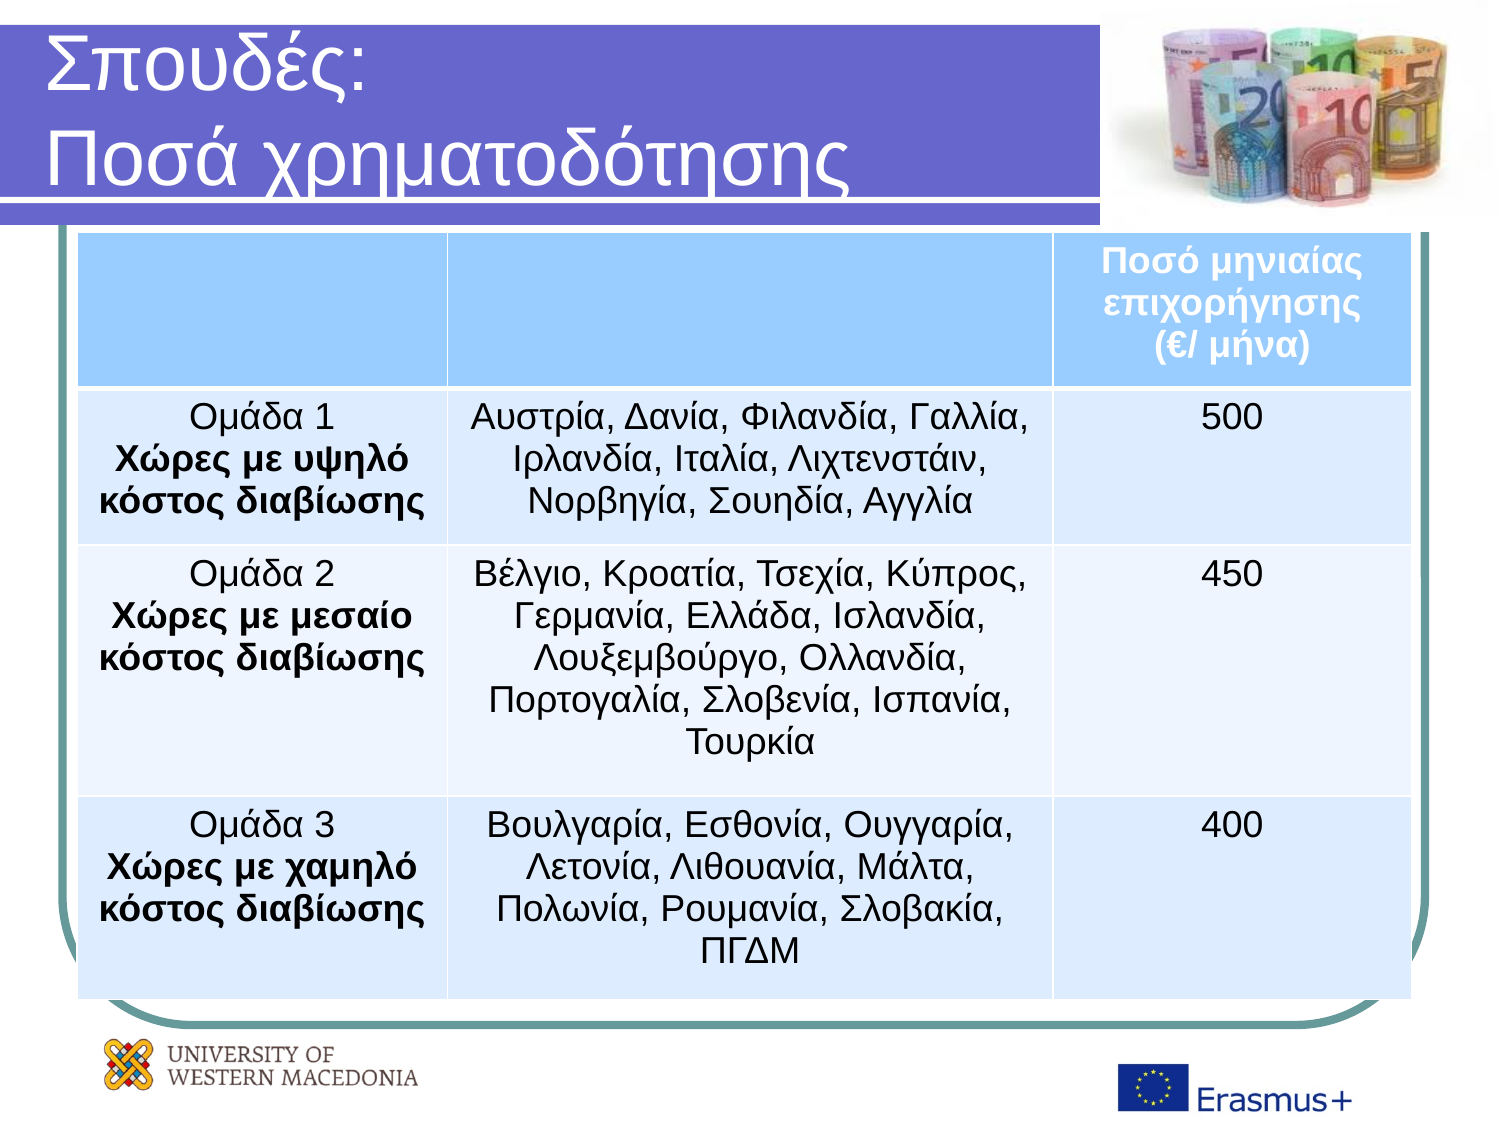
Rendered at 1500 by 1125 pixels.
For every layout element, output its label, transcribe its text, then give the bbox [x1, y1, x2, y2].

table_cell 400 [1054, 797, 1411, 999]
picture [1099, 0, 1500, 232]
table_cell Ομάδα 2 Χώρες με μεσαίο κόστος διαβίωσης [78, 546, 447, 795]
table_cell Ομάδα 1 Χώρες με υψηλό κόστος διαβίωσης [78, 391, 447, 544]
table_cell Αυστρία, Δανία, Φιλανδία, Γαλλία, Ιρλανδία, Ιταλία, Λιχτενστάιν, Νορβηγία, Σουηδία, Αγγλία [448, 391, 1052, 544]
table_header Ποσό μηνιαίας επιχορήγησης (€/ μήνα) [1054, 233, 1411, 386]
picture [1104, 1050, 1365, 1125]
table_cell Βουλγαρία, Εσθονία, Ουγγαρία, Λετονία, Λιθουανία, Μάλτα, Πολωνία, Ρουμανία, Σλοβακία, ΠΓΔΜ [448, 797, 1052, 999]
table_header [448, 233, 1052, 386]
table_cell Ομάδα 3 Χώρες με χαμηλό κόστος διαβίωσης [78, 797, 447, 999]
table_cell 500 [1054, 391, 1411, 544]
title Σπουδές: Ποσά χρηματοδότησης [29, 30, 1094, 182]
table_header [78, 233, 447, 386]
table_cell Βέλγιο, Κροατία, Τσεχία, Κύπρος, Γερμανία, Ελλάδα, Ισλανδία, Λουξεμβούργο, Ολλανδία, Πορτογαλία, Σλοβενία, Ισπανία, Τουρκία [448, 546, 1052, 795]
picture [100, 1034, 422, 1094]
table_cell 450 [1054, 546, 1411, 795]
